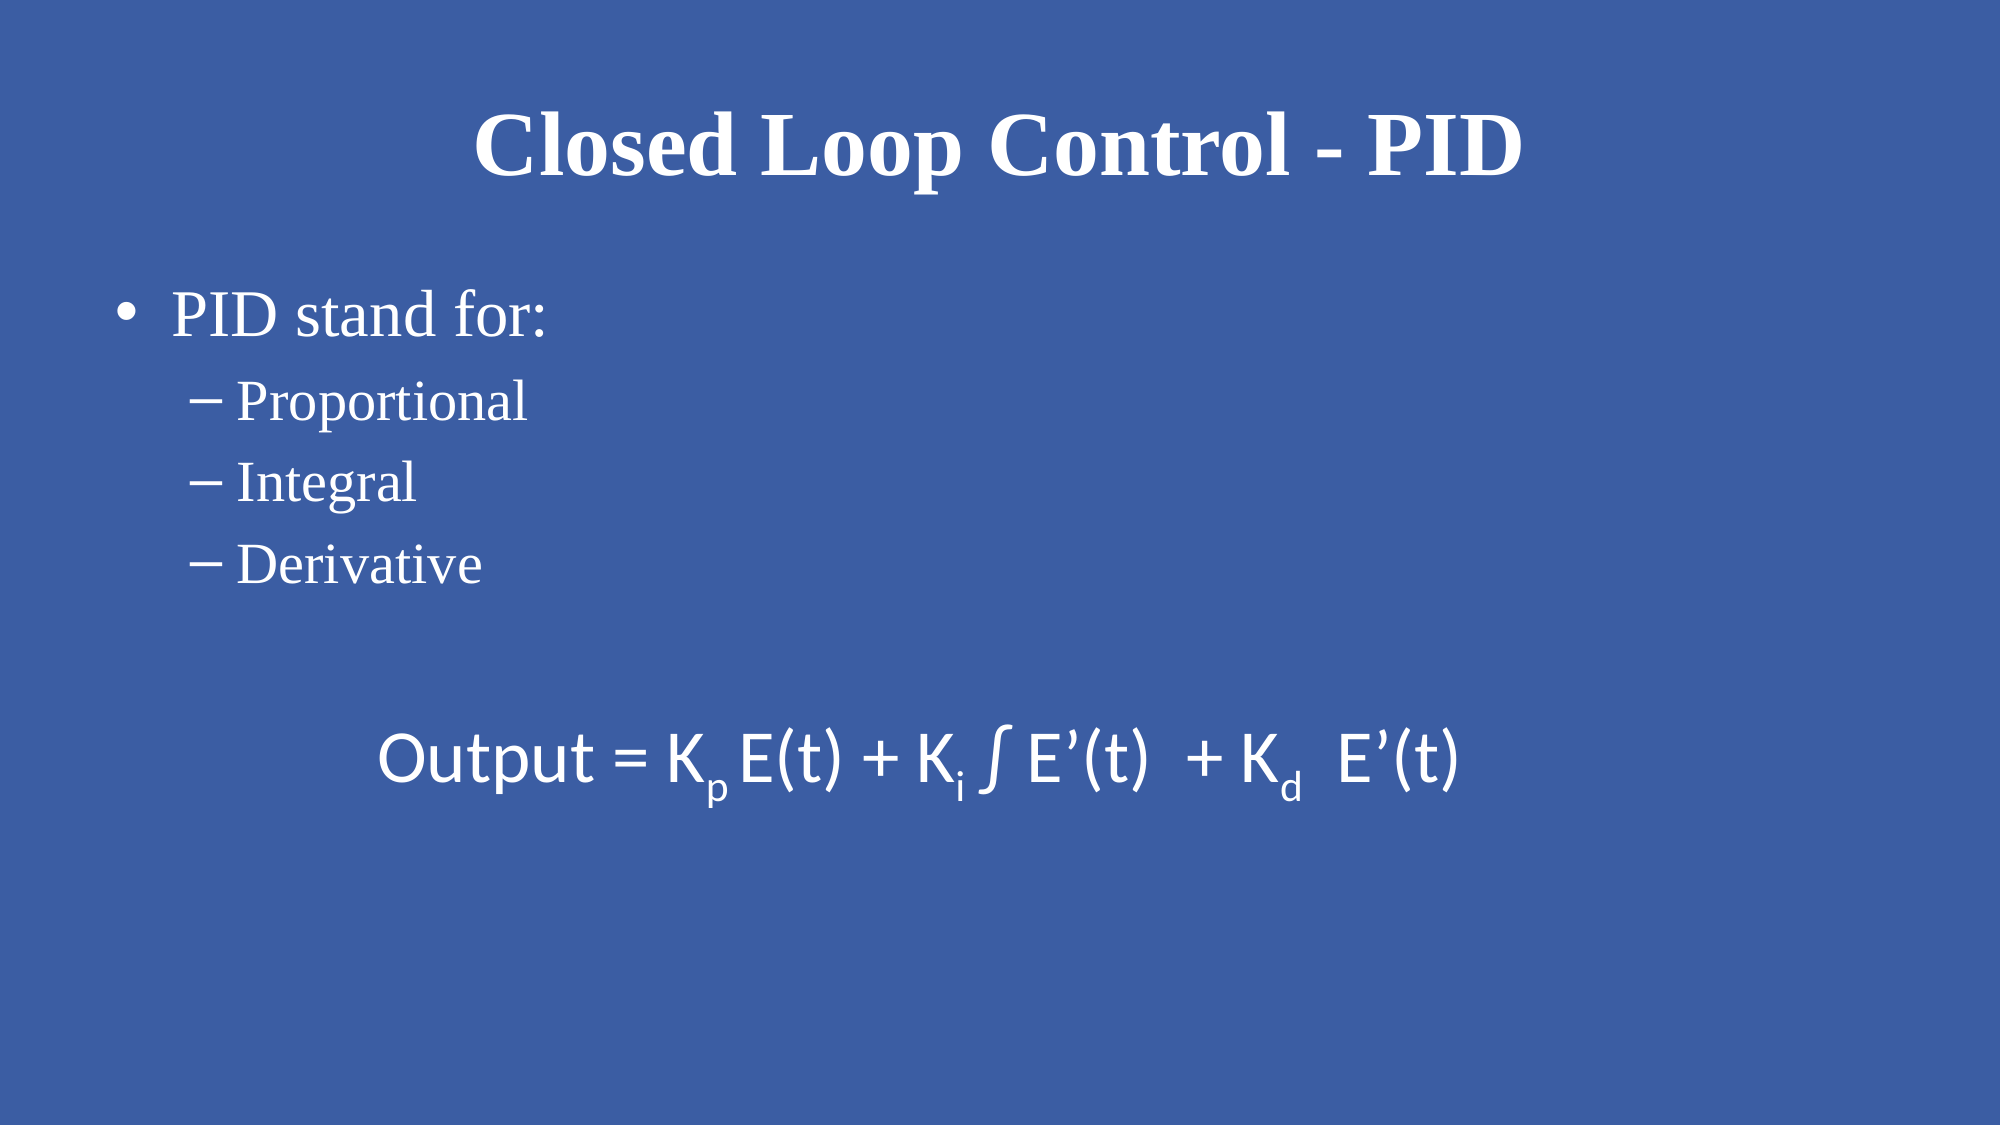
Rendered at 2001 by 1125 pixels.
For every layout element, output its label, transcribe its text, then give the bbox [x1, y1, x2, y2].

title Closed Loop Control - PID [99, 45, 1900, 233]
text_box Output = Kp E(t) + Ki ∫ E’(t) + Kd E’(t) [362, 699, 1538, 818]
list PID stand for: Proportional Integral Derivative [99, 262, 1900, 1005]
